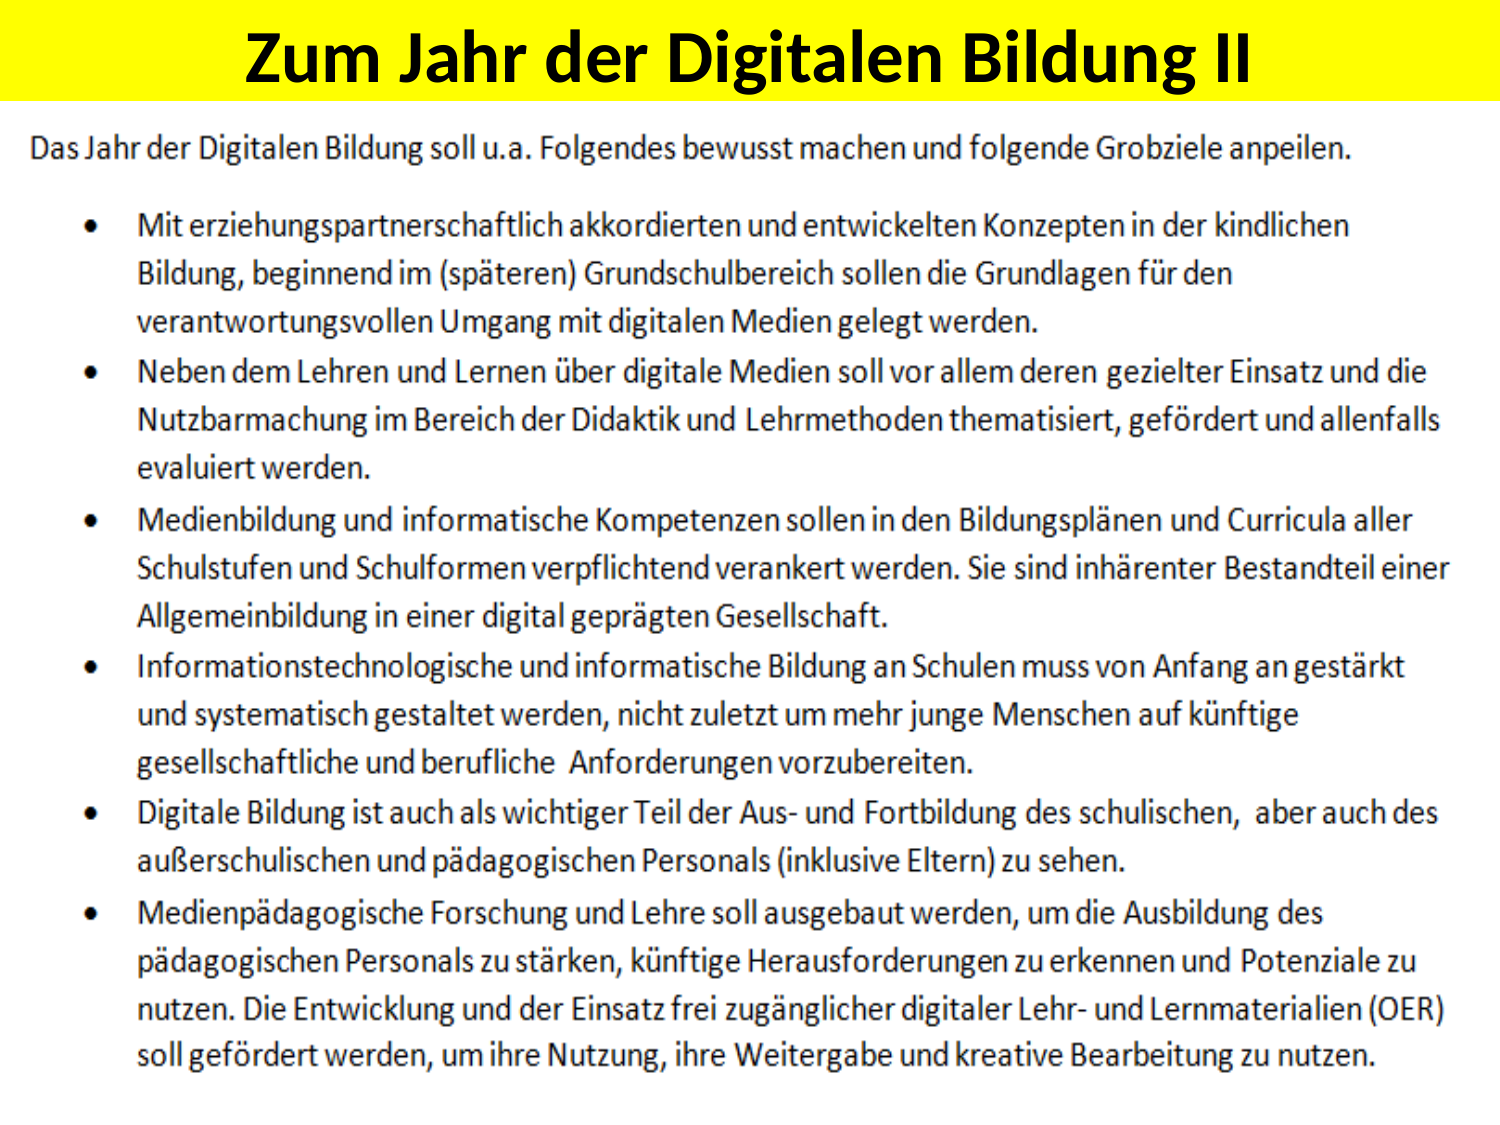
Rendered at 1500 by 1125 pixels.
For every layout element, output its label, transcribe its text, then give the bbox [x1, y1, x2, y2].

picture [0, 101, 1500, 1125]
text_box Zum Jahr der Digitalen Bildung II [0, 0, 1500, 101]
